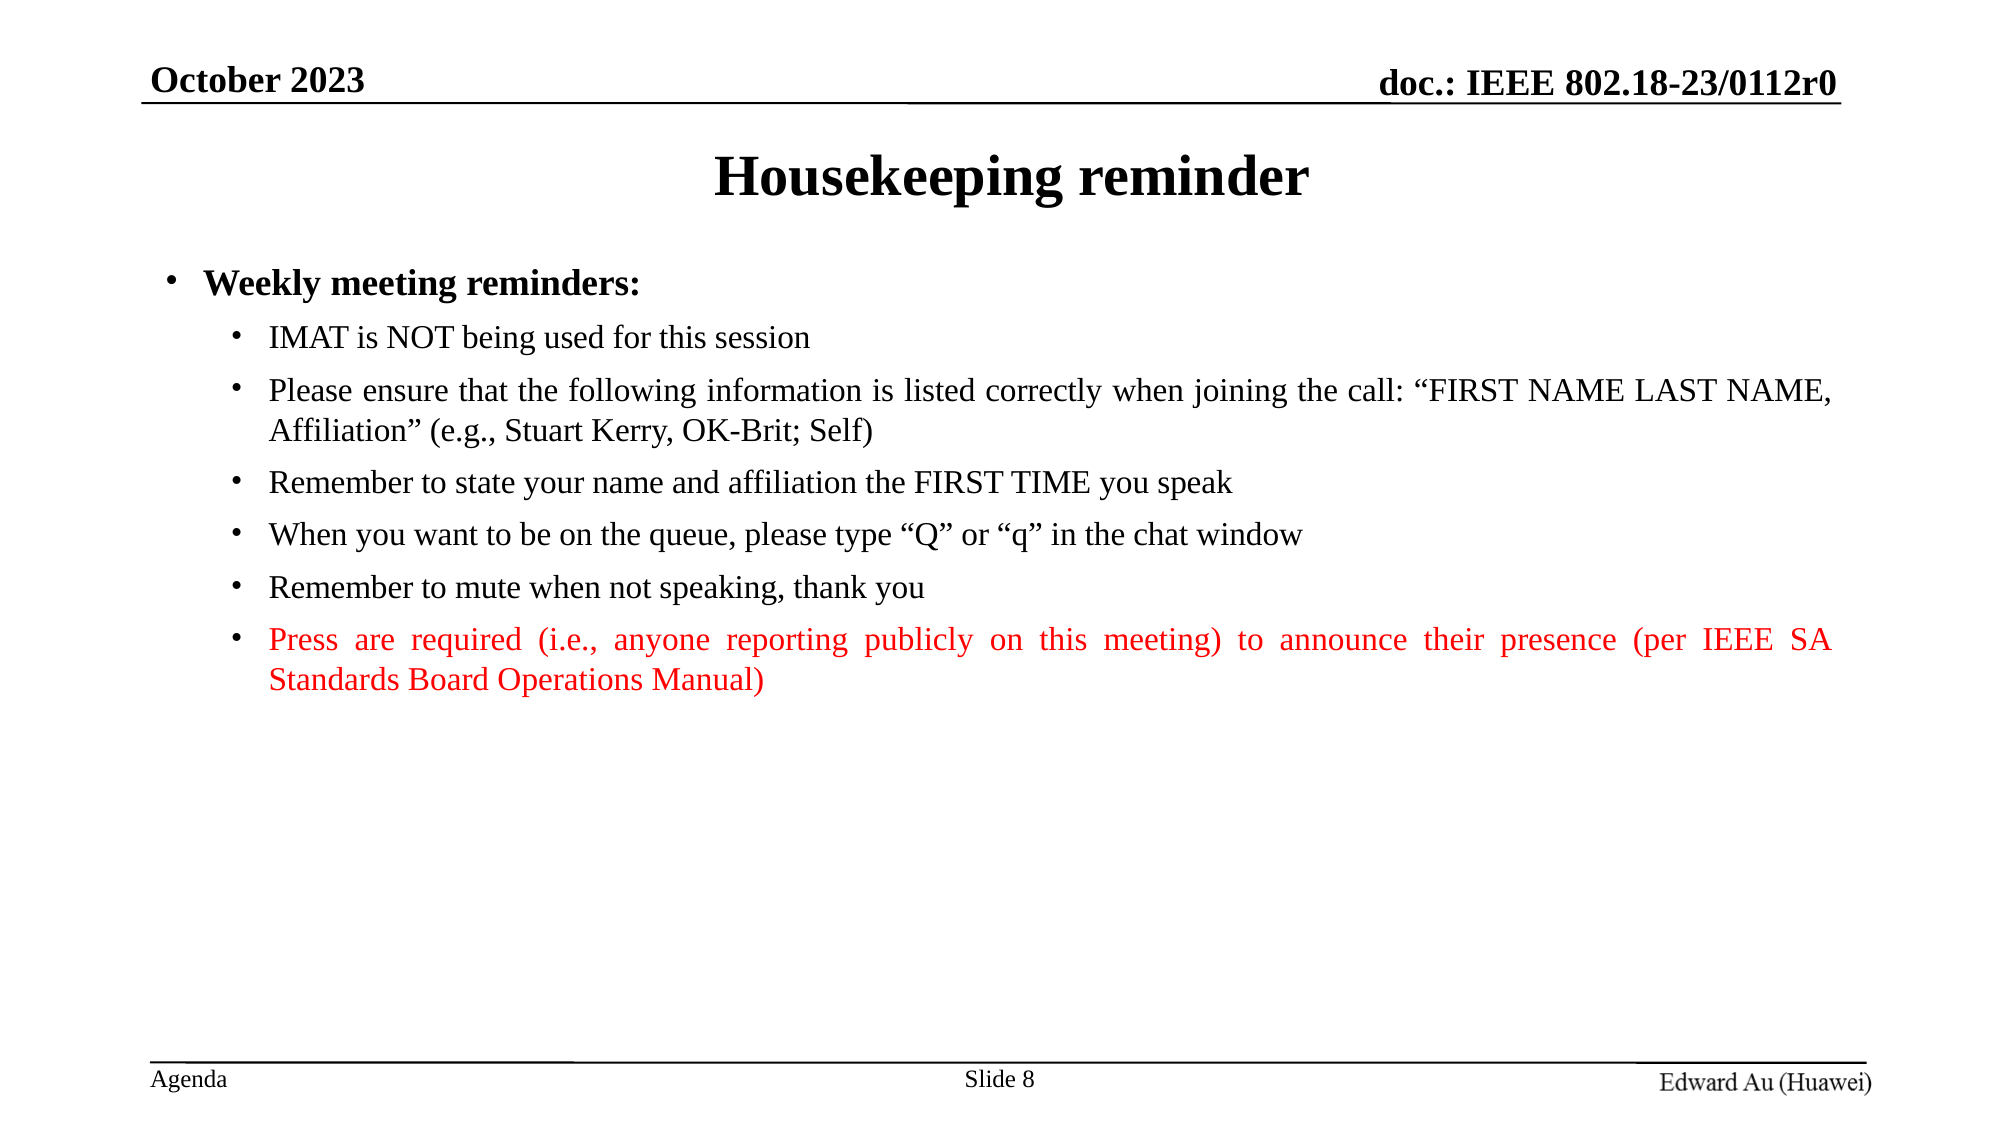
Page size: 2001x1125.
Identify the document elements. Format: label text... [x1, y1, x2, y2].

title Housekeeping reminder [162, 99, 1864, 246]
picture [1174, 1058, 1887, 1113]
list Weekly meeting reminders: IMAT is NOT being used for this session Please ensure that the following information is listed correctly when joining the call: “FIRST NAME LAST NAME, Affiliation” (e.g., Stuart Kerry, OK-Brit; Self) Remember to state your name and affiliation the FIRST TIME you speak When you want to be on the queue, please type “Q” or “q” in the chat window Remember to mute when not speaking, thank you Press are required (i.e., anyone reporting publicly on this meeting) to announce their presence (per IEEE SA Standards Board Operations Manual) [149, 250, 1869, 926]
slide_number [149, 54, 651, 101]
slide_number Slide 8 [933, 1061, 1067, 1123]
